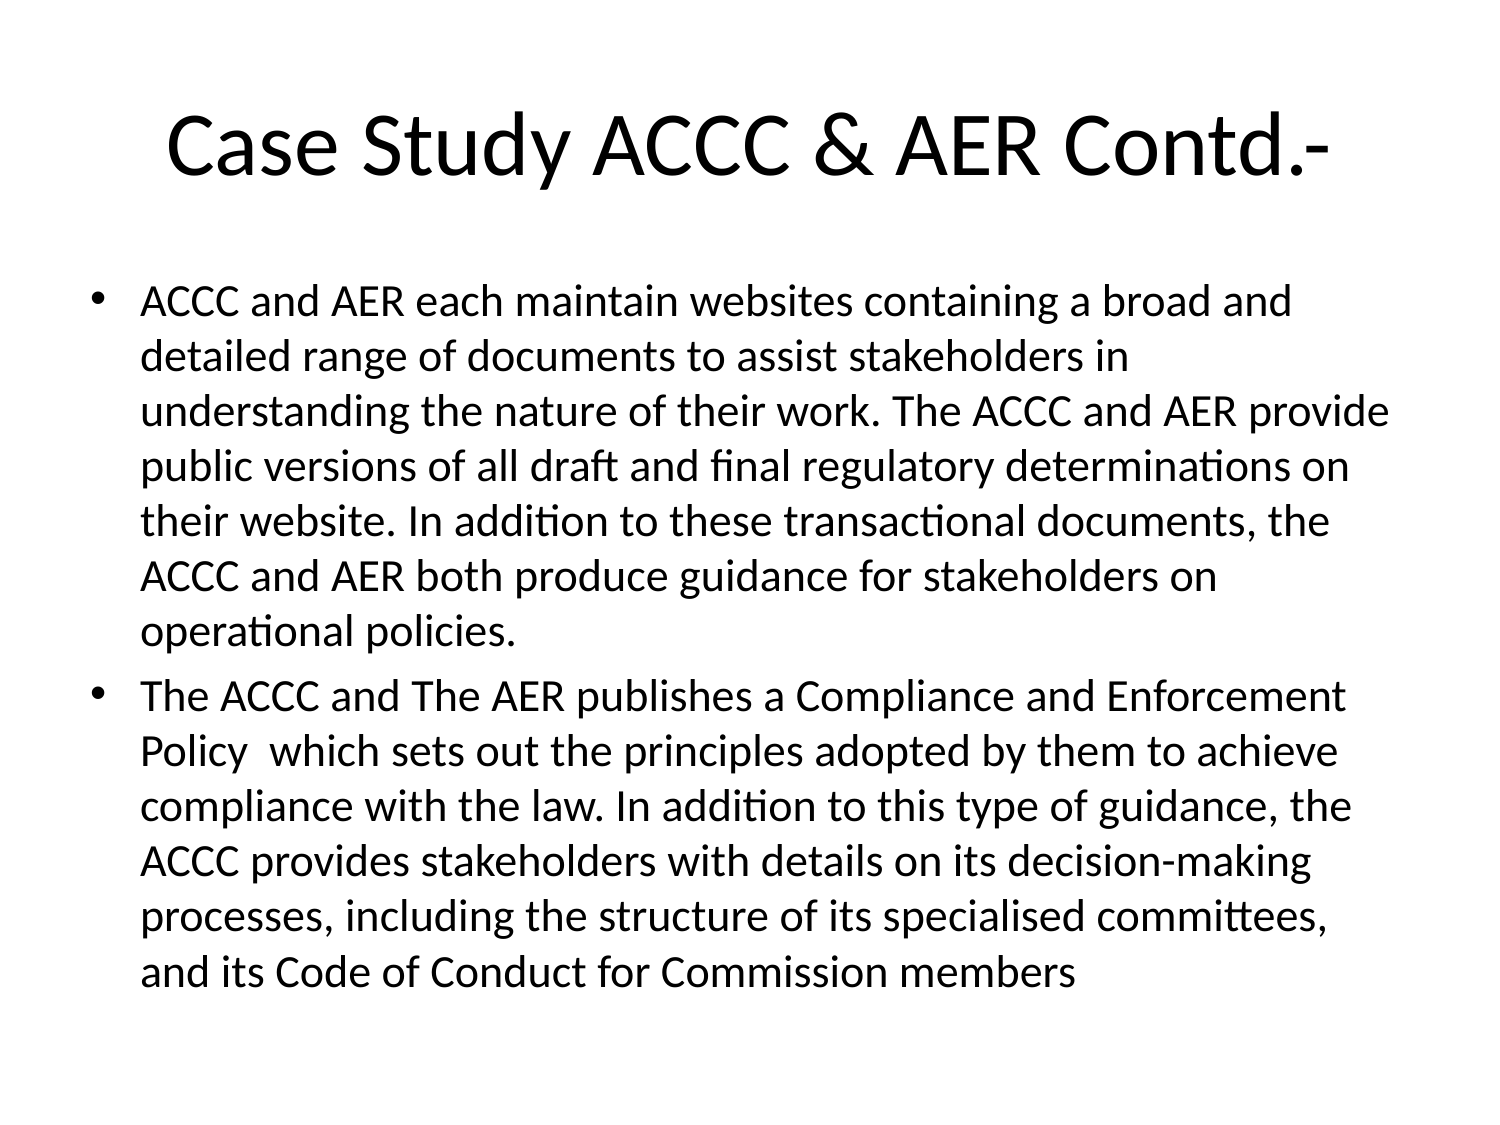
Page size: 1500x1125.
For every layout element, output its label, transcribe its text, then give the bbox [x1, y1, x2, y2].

list ACCC and AER each maintain websites containing a broad and detailed range of documents to assist stakeholders in understanding the nature of their work. The ACCC and AER provide public versions of all draft and final regulatory determinations on their website. In addition to these transactional documents, the ACCC and AER both produce guidance for stakeholders on operational policies. The ACCC and The AER publishes a Compliance and Enforcement Policy which sets out the principles adopted by them to achieve compliance with the law. In addition to this type of guidance, the ACCC provides stakeholders with details on its decision-making processes, including the structure of its specialised committees, and its Code of Conduct for Commission members [75, 262, 1425, 1005]
title Case Study ACCC & AER Contd.- [75, 45, 1425, 233]
